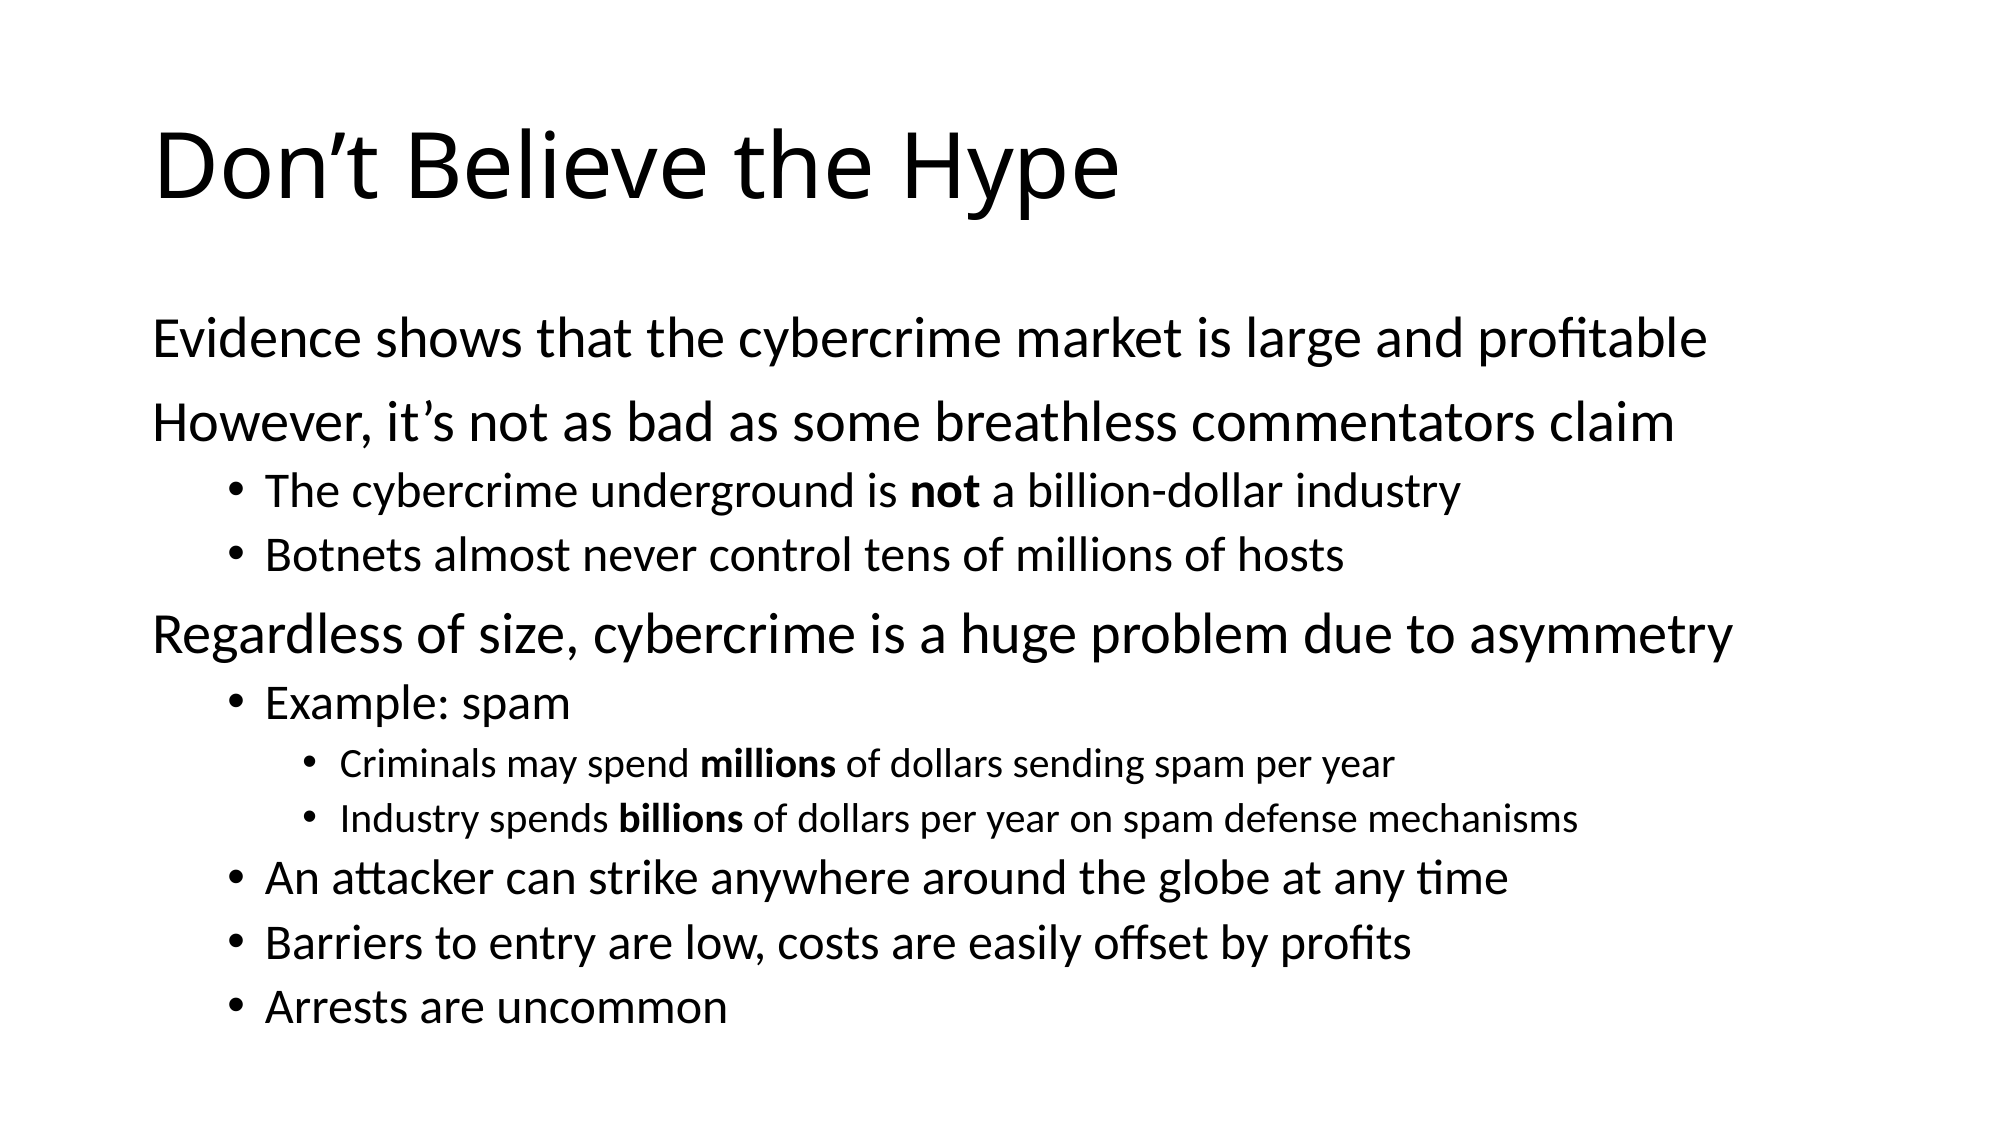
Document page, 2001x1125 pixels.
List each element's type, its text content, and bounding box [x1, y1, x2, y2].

title Don’t Believe the Hype [137, 59, 1863, 278]
list Evidence shows that the cybercrime market is large and profitable However, it’s not as bad as some breathless commentators claim The cybercrime underground is not a billion-dollar industry Botnets almost never control tens of millions of hosts Regardless of size, cybercrime is a huge problem due to asymmetry Example: spam Criminals may spend millions of dollars sending spam per year Industry spends billions of dollars per year on spam defense mechanisms An attacker can strike anywhere around the globe at any time Barriers to entry are low, costs are easily offset by profits Arrests are uncommon [137, 299, 1863, 1098]
